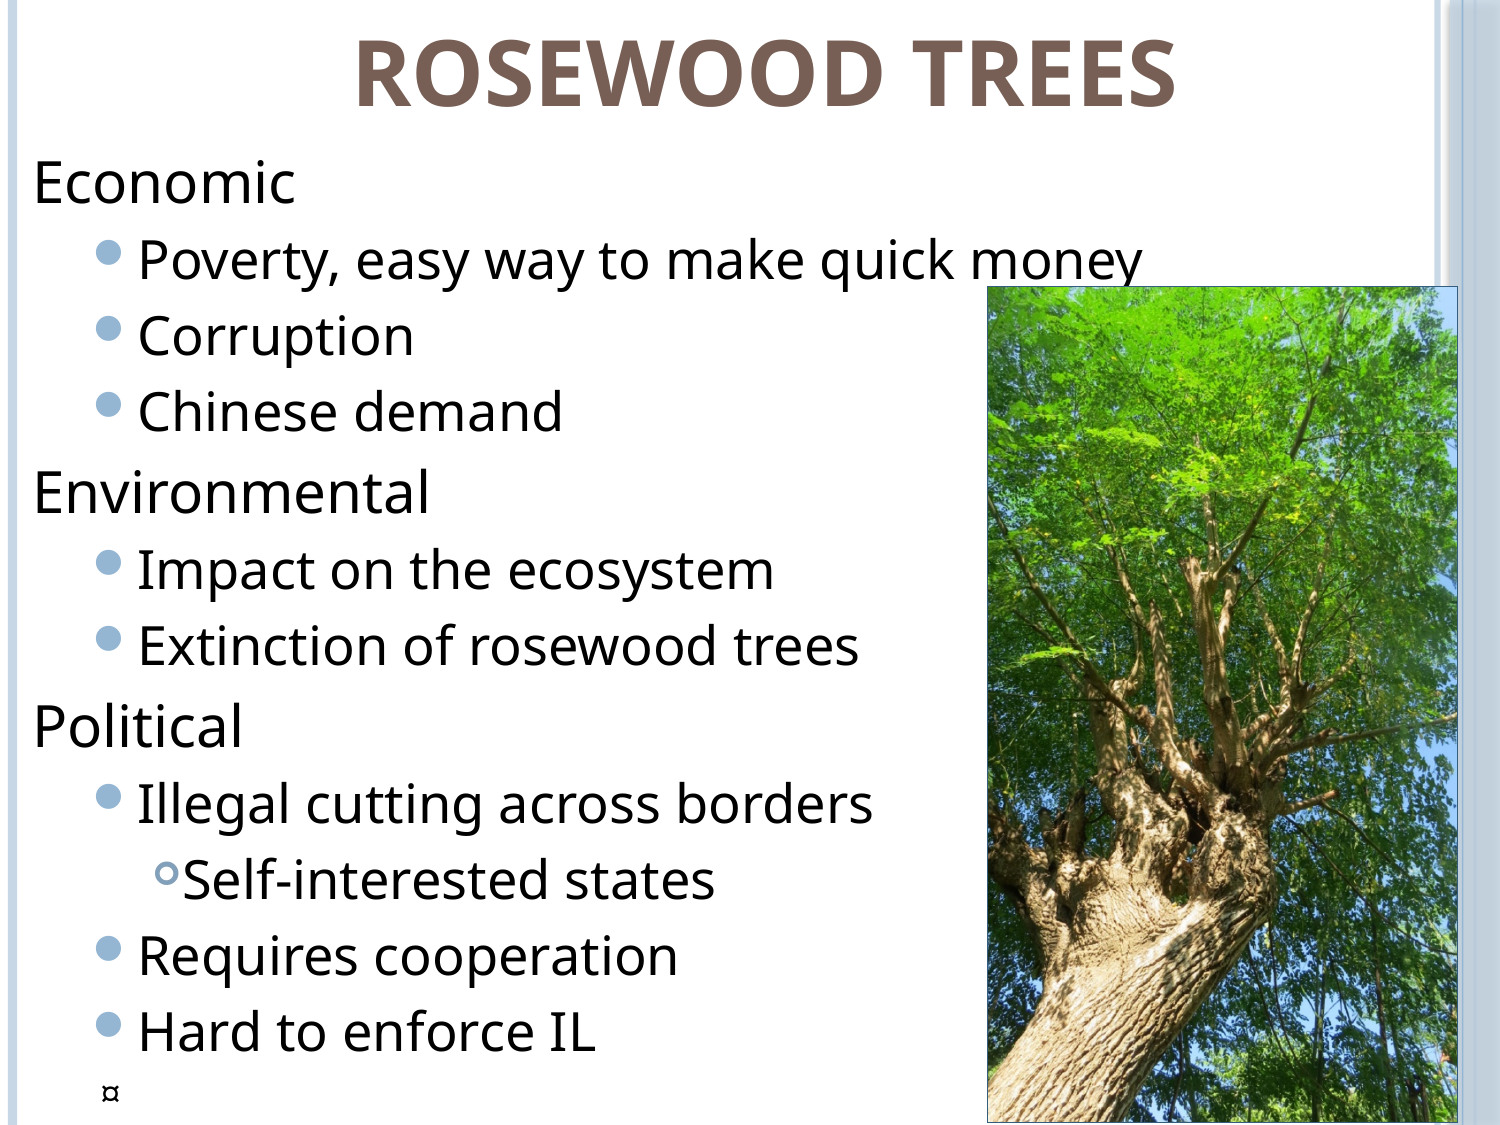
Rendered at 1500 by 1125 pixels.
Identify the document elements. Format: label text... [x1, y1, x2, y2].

text_box Rosewood Trees [14, 0, 1500, 132]
list Economic Poverty, easy way to make quick money Corruption Chinese demand Environmental Impact on the ecosystem Extinction of rosewood trees Political Illegal cutting across borders Self-interested states Requires cooperation Hard to enforce IL ¤ [17, 137, 1418, 1125]
picture [804, 287, 1500, 1122]
